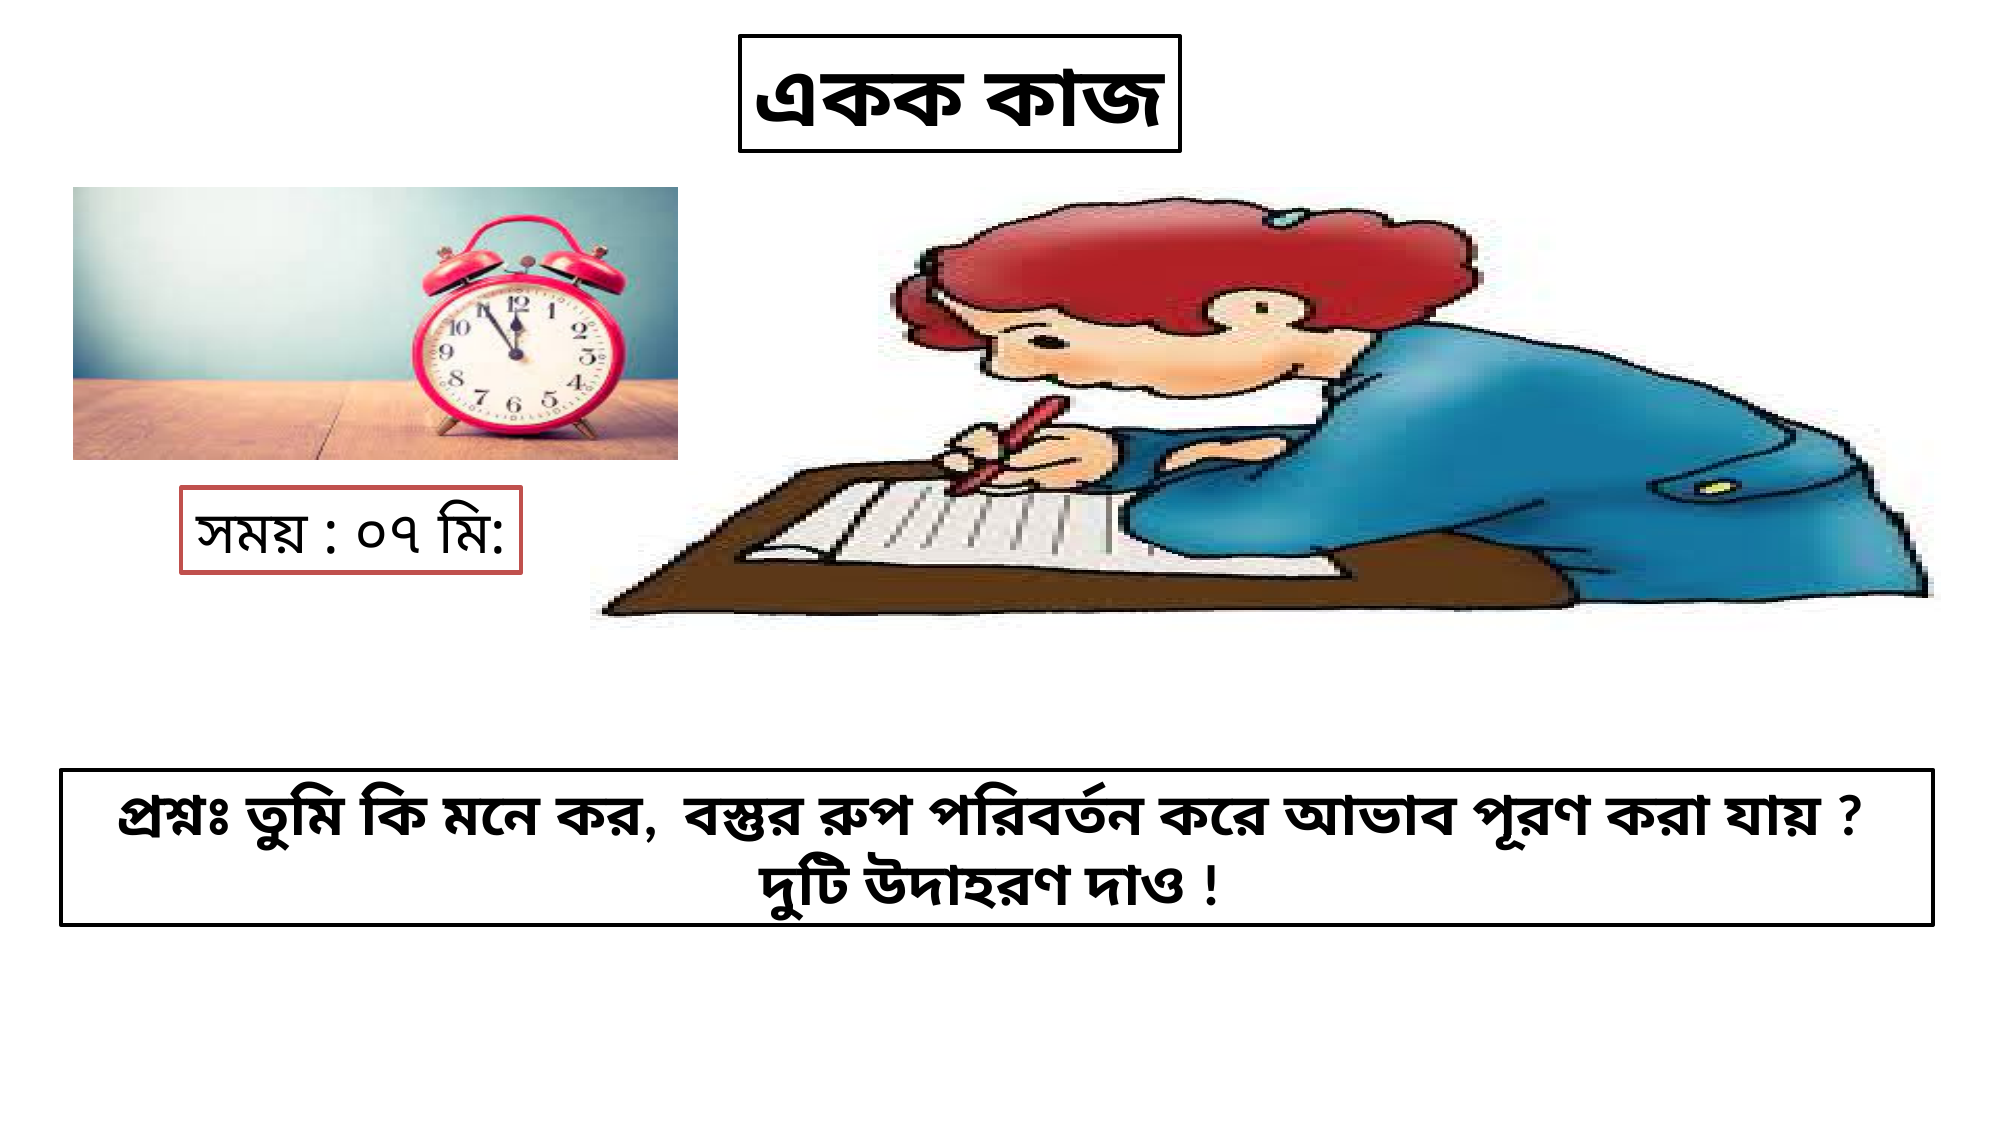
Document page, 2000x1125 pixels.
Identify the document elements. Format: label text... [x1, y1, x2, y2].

text_box সময় : ০৭ মি: [179, 485, 523, 575]
text_box প্রশ্নঃ তুমি কি মনে কর, বস্তুর রুপ পরিবর্তন করে আভাব পূরণ করা যায় ? দুটি উদাহরণ দাও ! [59, 768, 1935, 927]
picture [73, 187, 1941, 633]
text_box একক কাজ [738, 34, 1182, 153]
